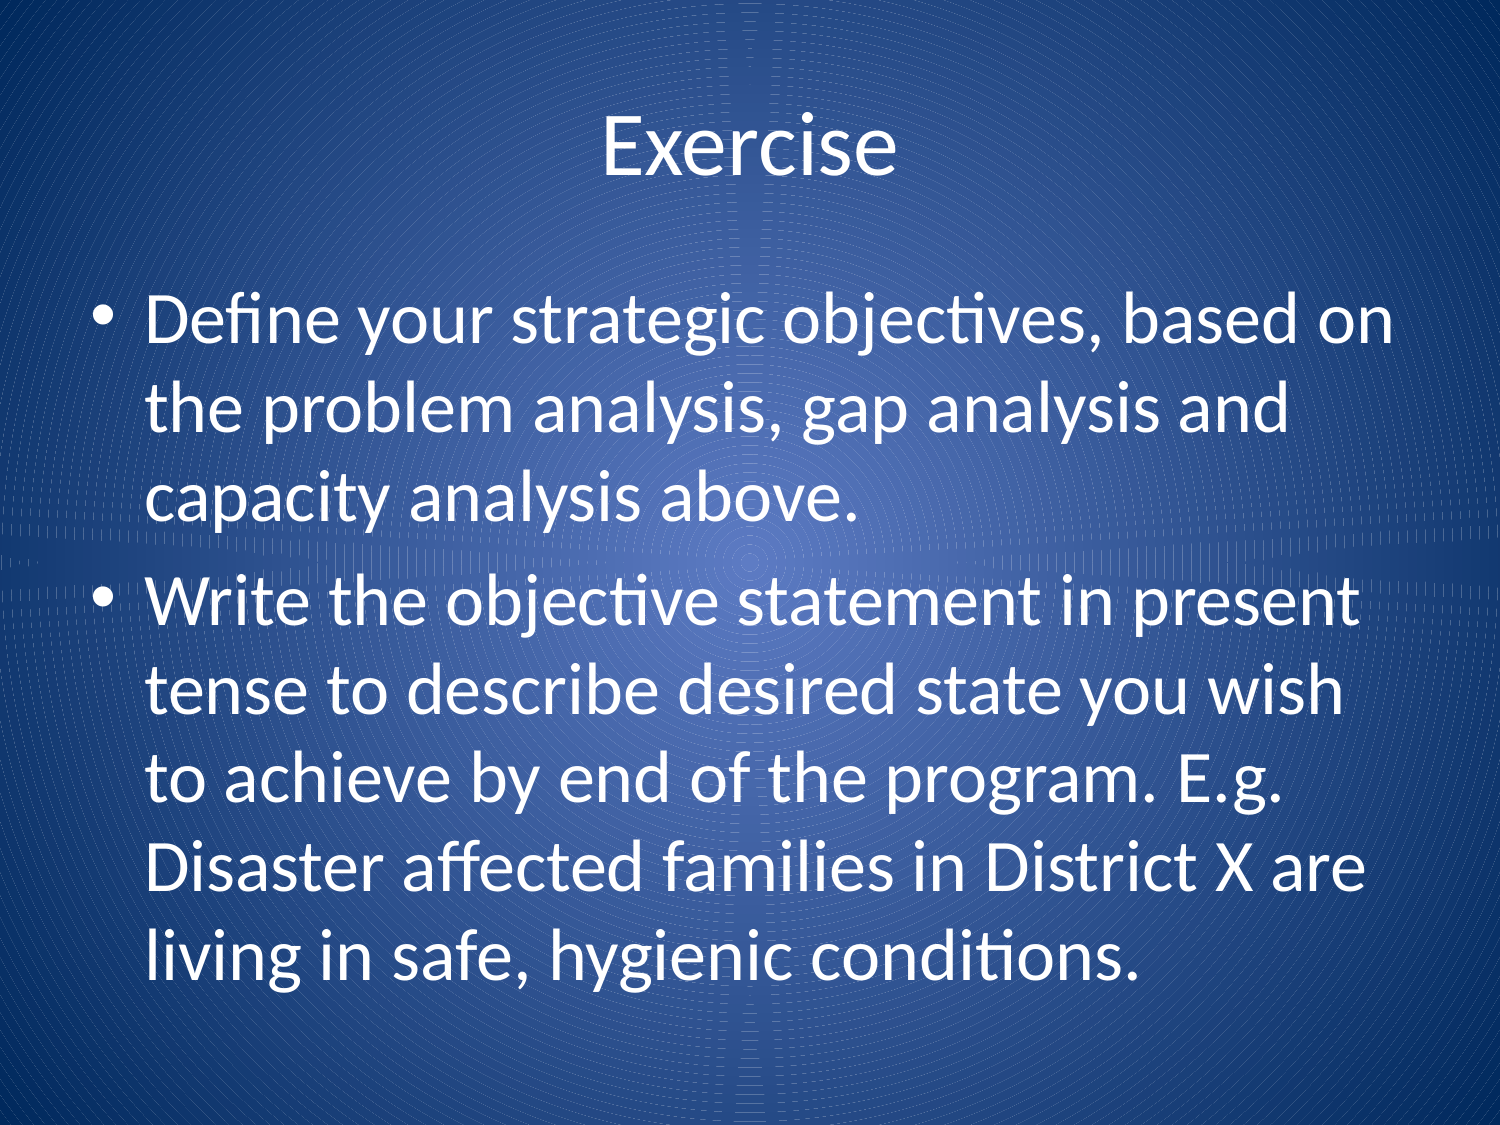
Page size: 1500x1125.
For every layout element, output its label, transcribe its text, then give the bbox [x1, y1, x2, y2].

list Define your strategic objectives, based on the problem analysis, gap analysis and capacity analysis above. Write the objective statement in present tense to describe desired state you wish to achieve by end of the program. E.g. Disaster affected families in District X are living in safe, hygienic conditions. [75, 262, 1425, 1005]
title Exercise [75, 45, 1425, 233]
